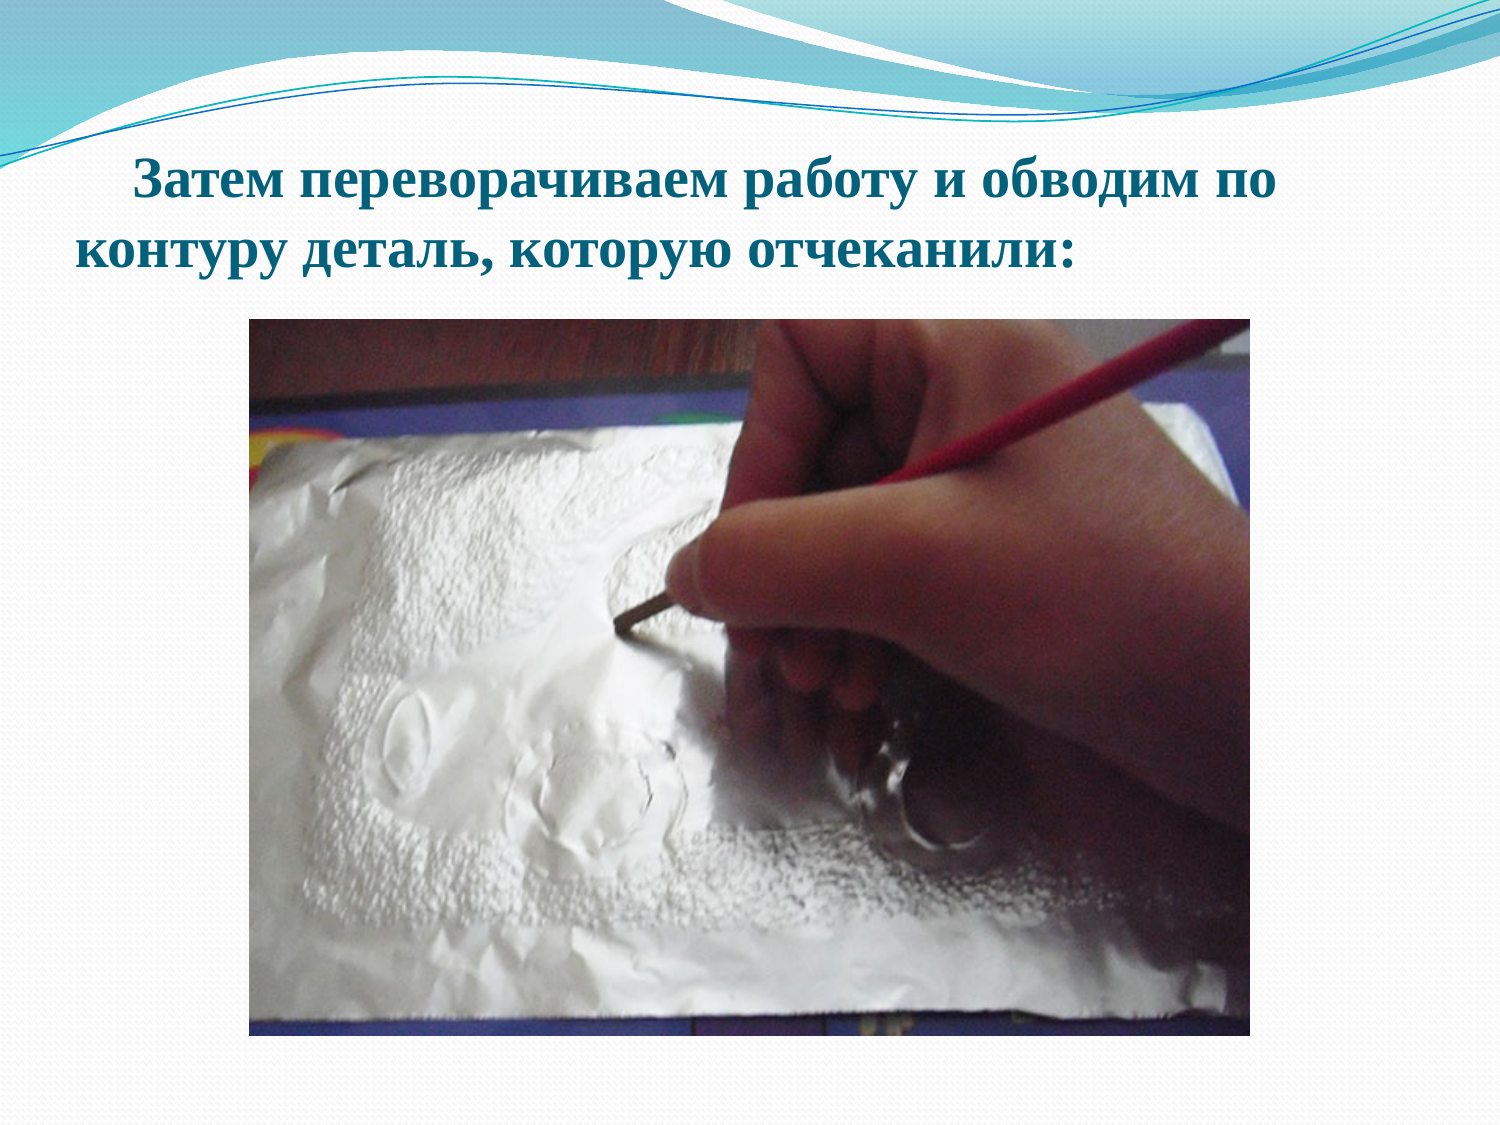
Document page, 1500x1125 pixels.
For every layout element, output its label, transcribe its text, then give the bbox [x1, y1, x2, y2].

title Затем переворачиваем работу и обводим по контуру деталь, которую отчеканили: [75, 90, 1425, 279]
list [249, 319, 1251, 1036]
